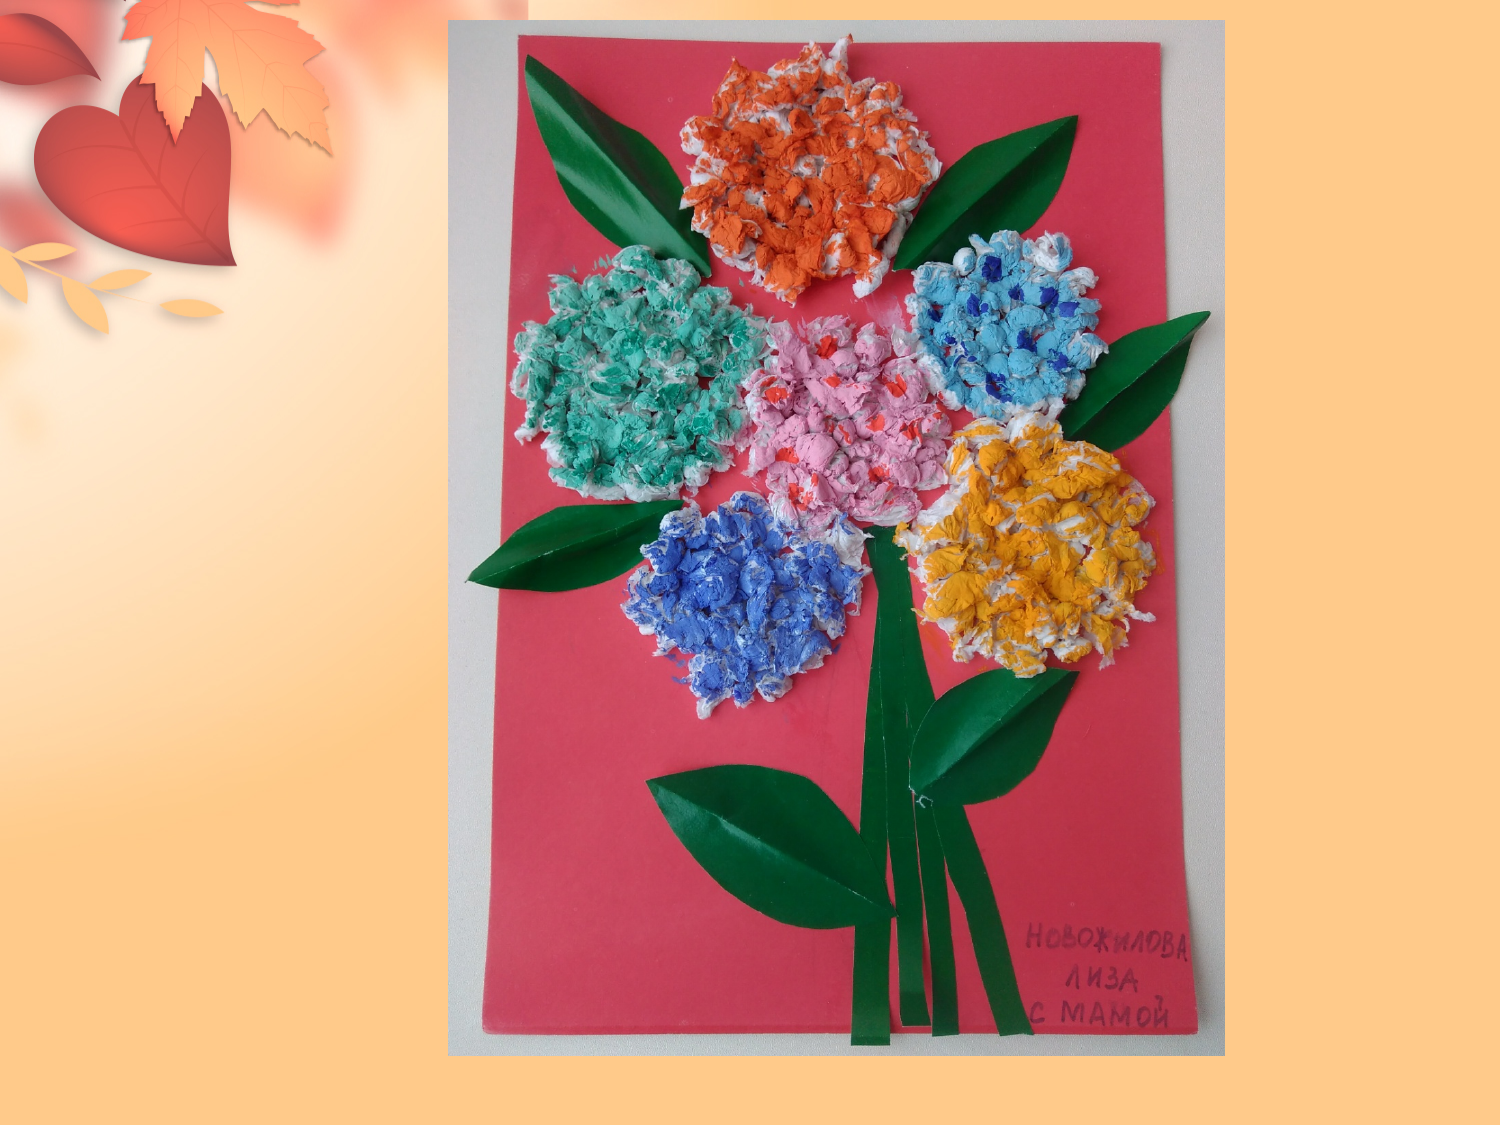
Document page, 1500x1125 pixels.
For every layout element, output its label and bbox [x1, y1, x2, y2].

picture [0, 0, 1500, 1125]
list [448, 20, 1225, 1056]
